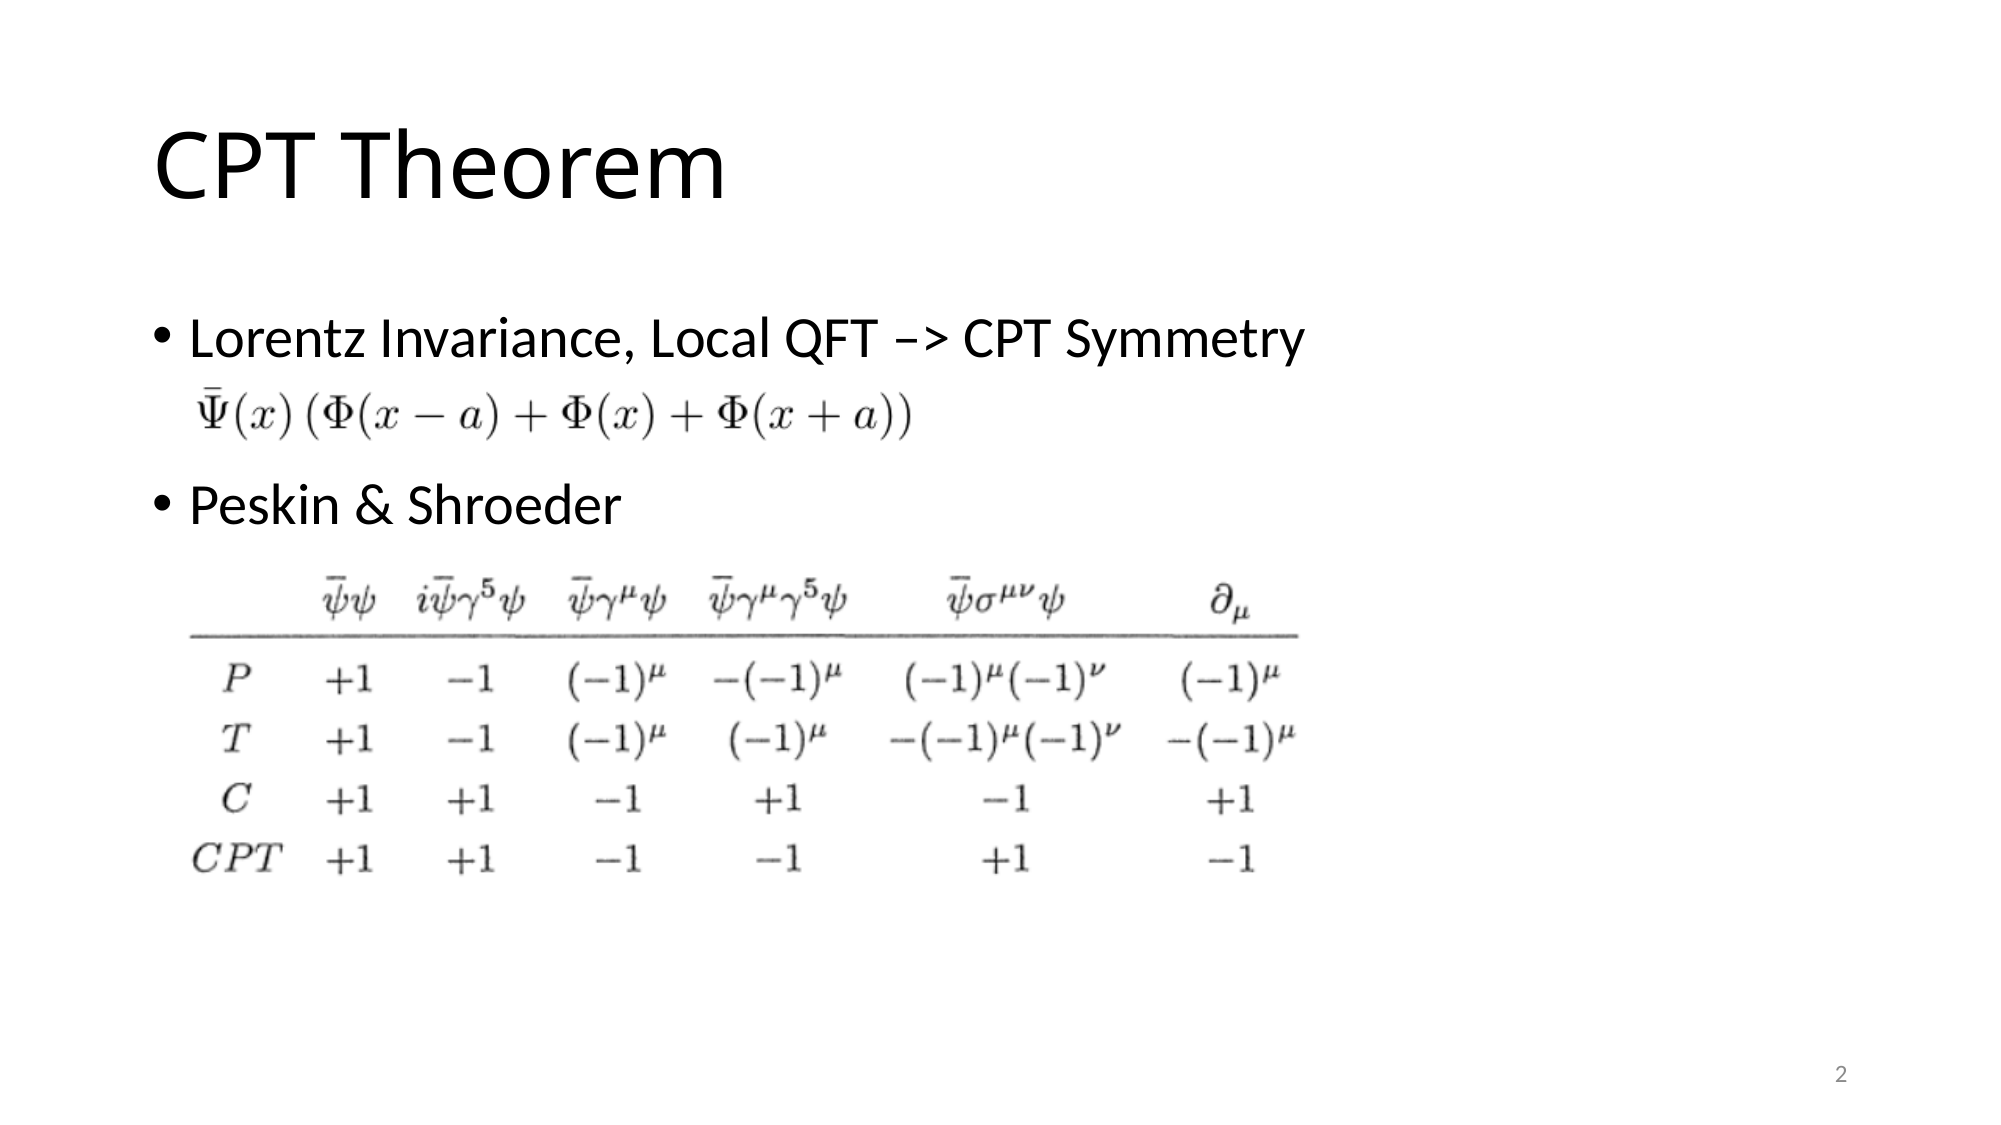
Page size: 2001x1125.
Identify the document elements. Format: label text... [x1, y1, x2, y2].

slide_number 2 [1412, 1042, 1863, 1103]
picture [191, 372, 926, 455]
title CPT Theorem [137, 59, 1863, 278]
picture [164, 562, 1327, 896]
list Lorentz Invariance, Local QFT –> CPT Symmetry Peskin & Shroeder [137, 299, 1863, 1014]
